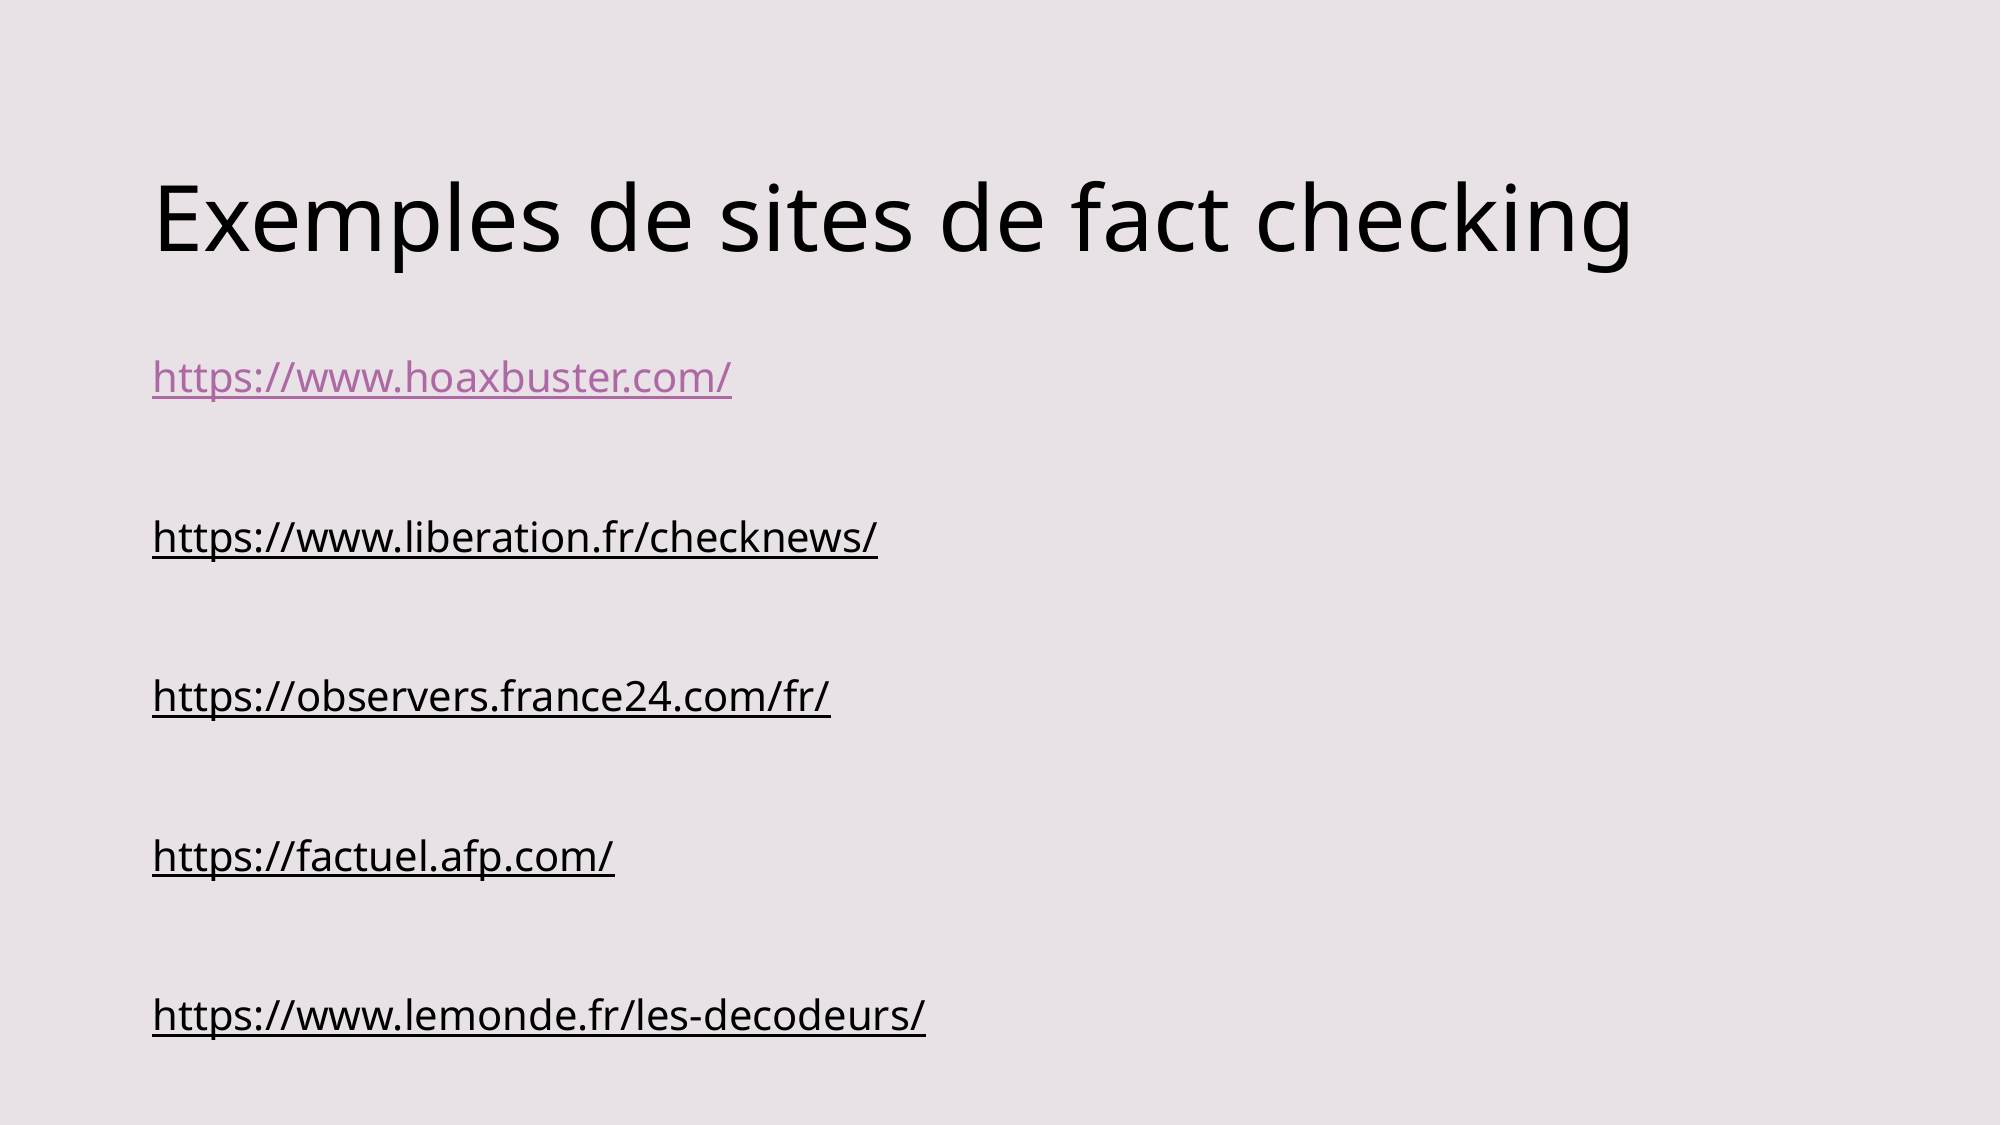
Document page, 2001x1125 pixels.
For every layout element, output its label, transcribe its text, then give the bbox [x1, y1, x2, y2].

list https://www.hoaxbuster.com/ https://www.liberation.fr/checknews/ https://observers.france24.com/fr/ https://factuel.afp.com/ https://www.lemonde.fr/les-decodeurs/ [137, 338, 1863, 1014]
title Exemples de sites de fact checking [137, 95, 1863, 280]
